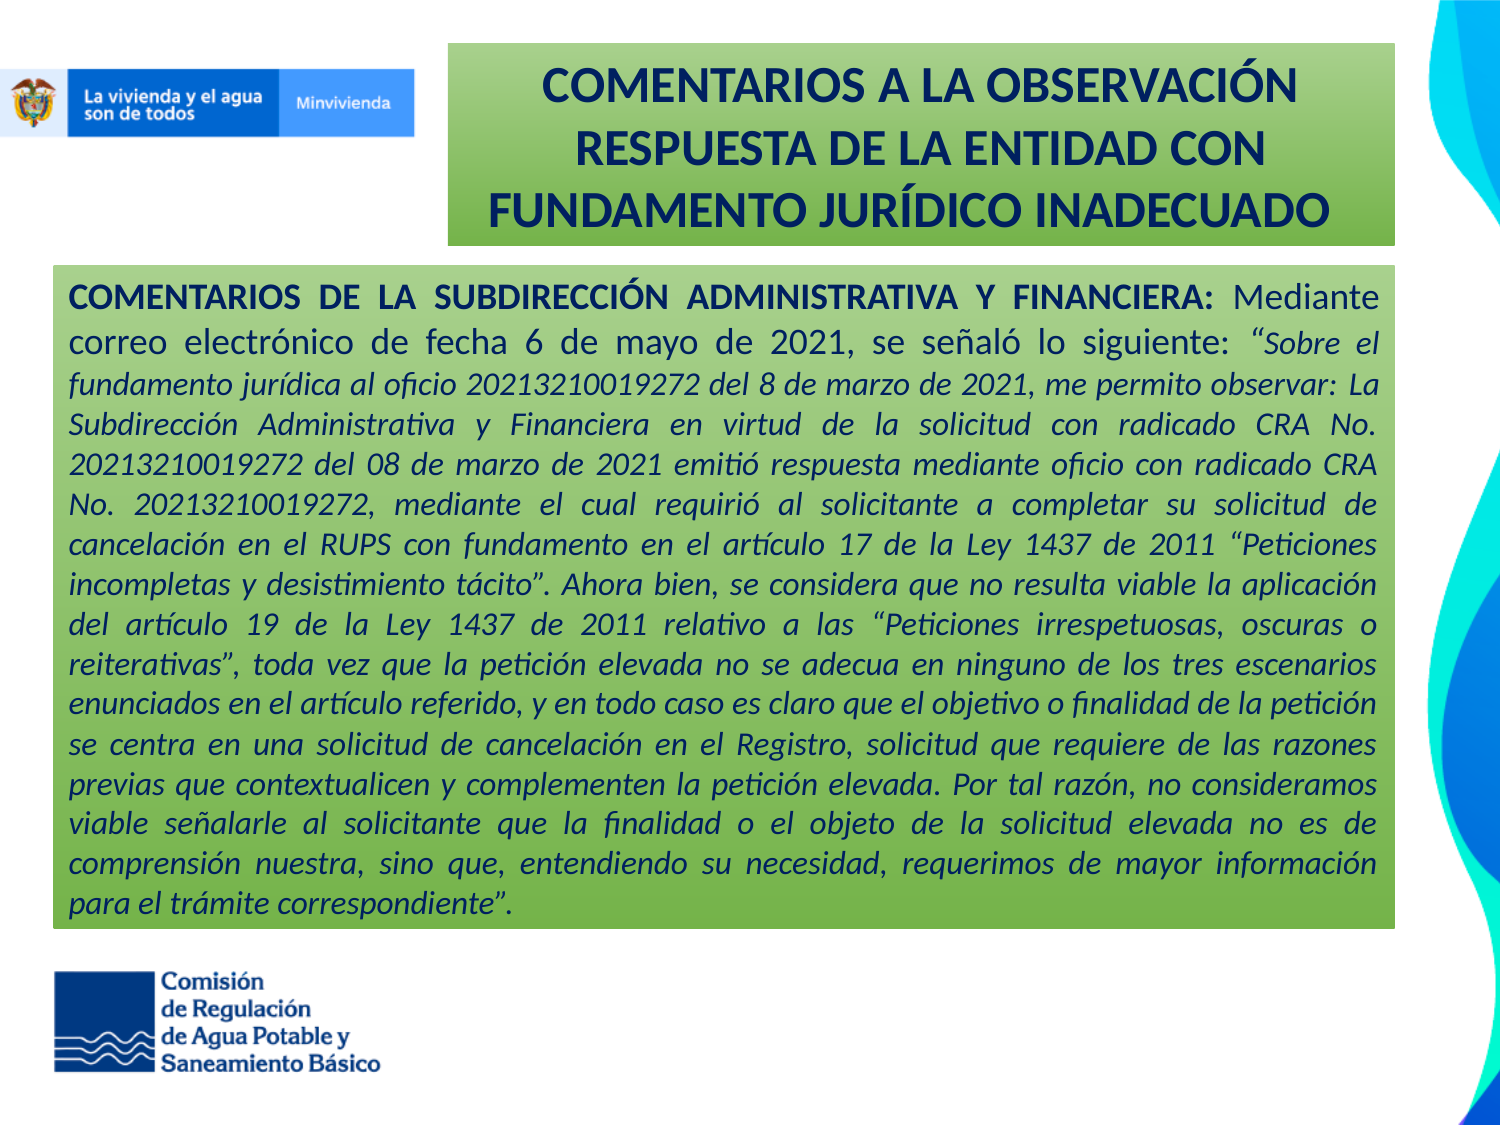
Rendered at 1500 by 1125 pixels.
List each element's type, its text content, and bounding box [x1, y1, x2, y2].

text_box COMENTARIOS DE LA SUBDIRECCIÓN ADMINISTRATIVA Y FINANCIERA: Mediante correo electrónico de fecha 6 de mayo de 2021, se señaló lo siguiente: “Sobre el fundamento jurídica al oficio 20213210019272 del 8 de marzo de 2021, me permito observar: La Subdirección Administrativa y Financiera en virtud de la solicitud con radicado CRA No. 20213210019272 del 08 de marzo de 2021 emitió respuesta mediante oficio con radicado CRA No. 20213210019272, mediante el cual requirió al solicitante a completar su solicitud de cancelación en el RUPS con fundamento en el artículo 17 de la Ley 1437 de 2011 “Peticiones incompletas y desistimiento tácito”. Ahora bien, se considera que no resulta viable la aplicación del artículo 19 de la Ley 1437 de 2011 relativo a las “Peticiones irrespetuosas, oscuras o reiterativas”, toda vez que la petición elevada no se adecua en ninguno de los tres escenarios enunciados en el artículo referido, y en todo caso es claro que el objetivo o finalidad de la petición se centra en una solicitud de cancelación en el Registro, solicitud que requiere de las razones previas que contextualicen y complementen la petición elevada. Por tal razón, no consideramos viable señalarle al solicitante que la finalidad o el objeto de la solicitud elevada no es de comprensión nuestra, sino que, entendiendo su necesidad, requerimos de mayor información para el trámite correspondiente”. [53, 265, 1395, 929]
picture [0, 0, 1500, 1125]
text_box COMENTARIOS A LA OBSERVACIÓN RESPUESTA DE LA ENTIDAD CON FUNDAMENTO JURÍDICO INADECUADO [447, 43, 1395, 246]
